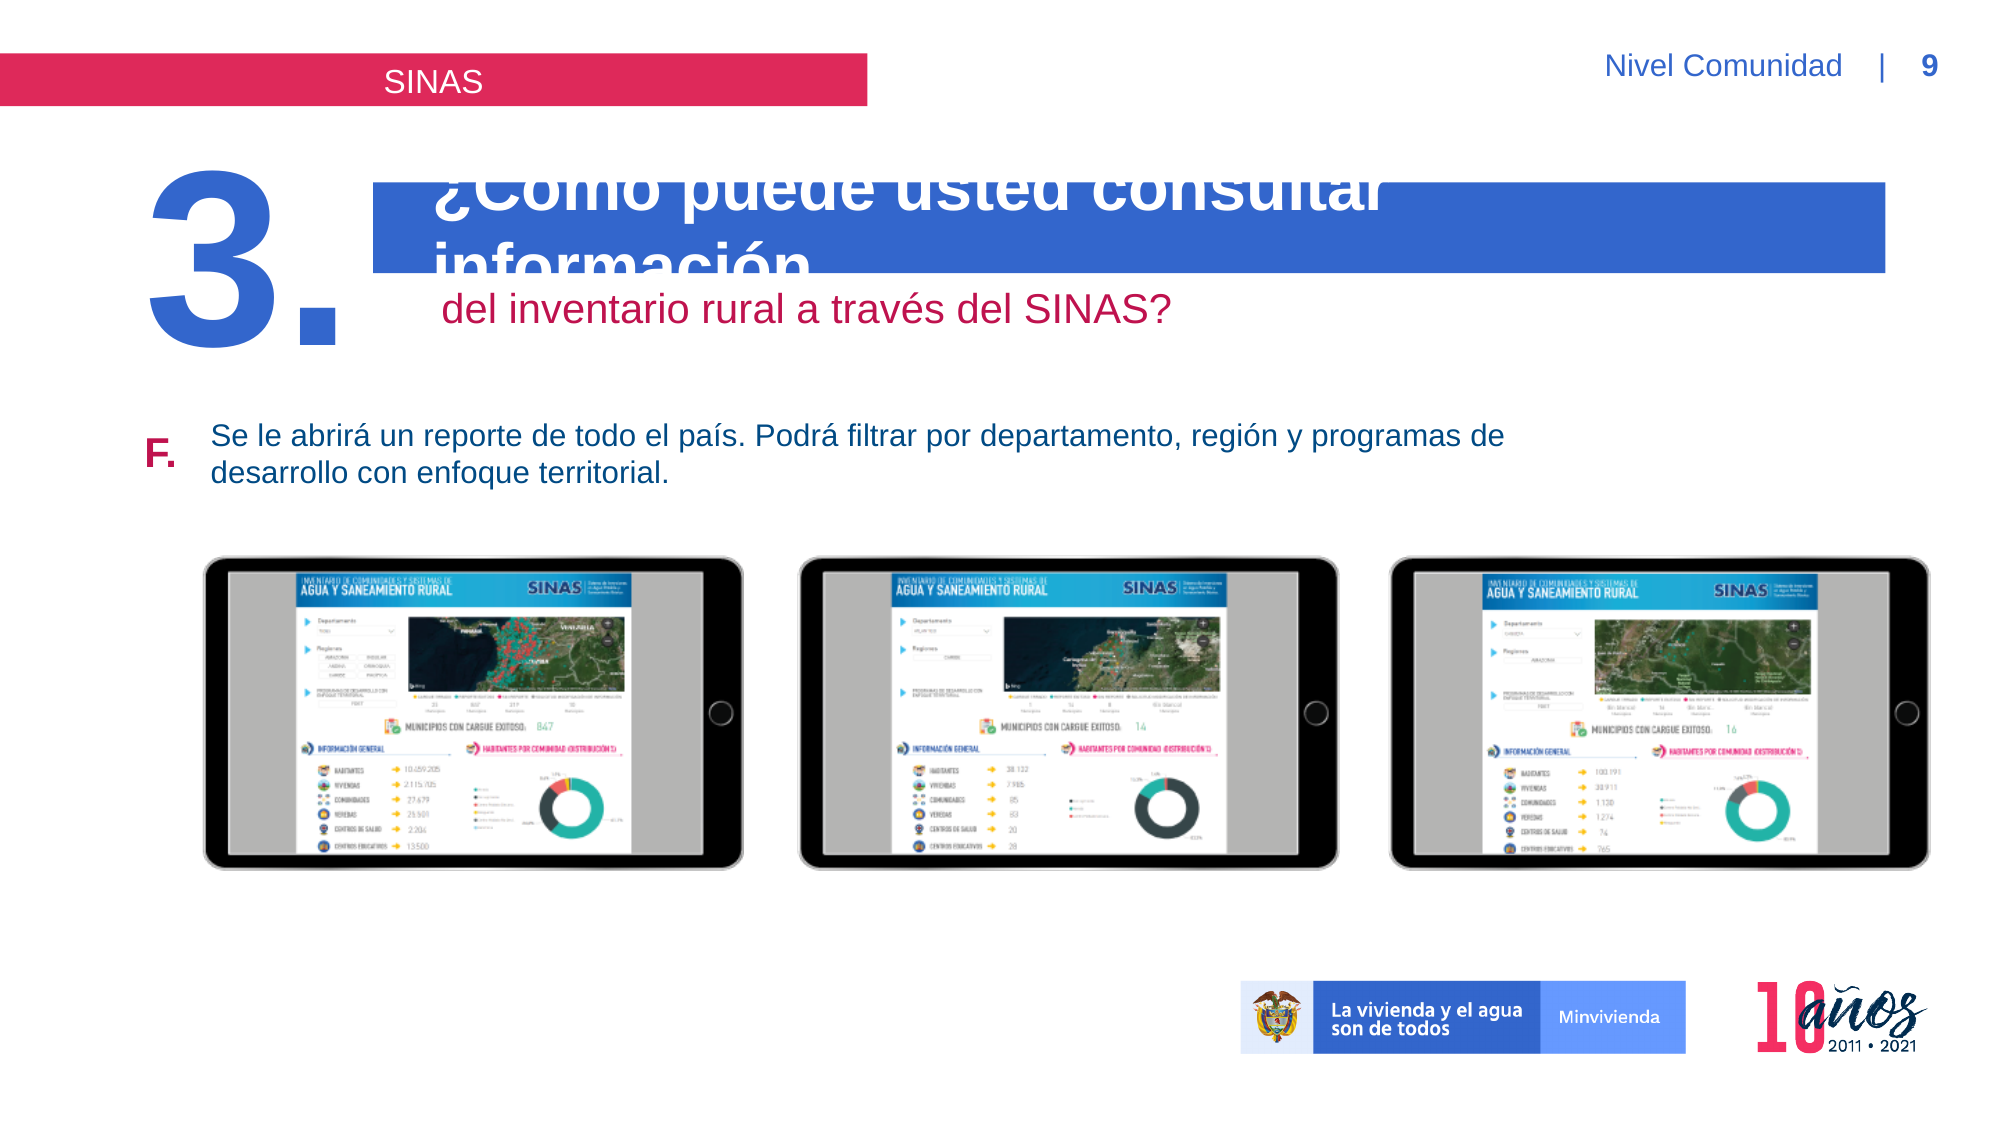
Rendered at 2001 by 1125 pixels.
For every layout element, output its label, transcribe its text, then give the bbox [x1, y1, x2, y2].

text_box ¿Cómo puede usted consultar información [372, 181, 1886, 274]
picture [1167, 906, 2000, 1125]
text_box SINAS [0, 52, 868, 107]
text_box 3. [129, 107, 412, 403]
text_box Se le abrirá un reporte de todo el país. Podrá filtrar por departamento, región y programas de desarrollo con enfoque territorial. [195, 407, 1616, 498]
text_box del inventario rural a través del SINAS? [426, 274, 1750, 340]
text_box F. [129, 418, 220, 484]
text_box Nivel Comunidad | 9 [1549, 38, 1954, 91]
picture [151, 535, 1954, 879]
